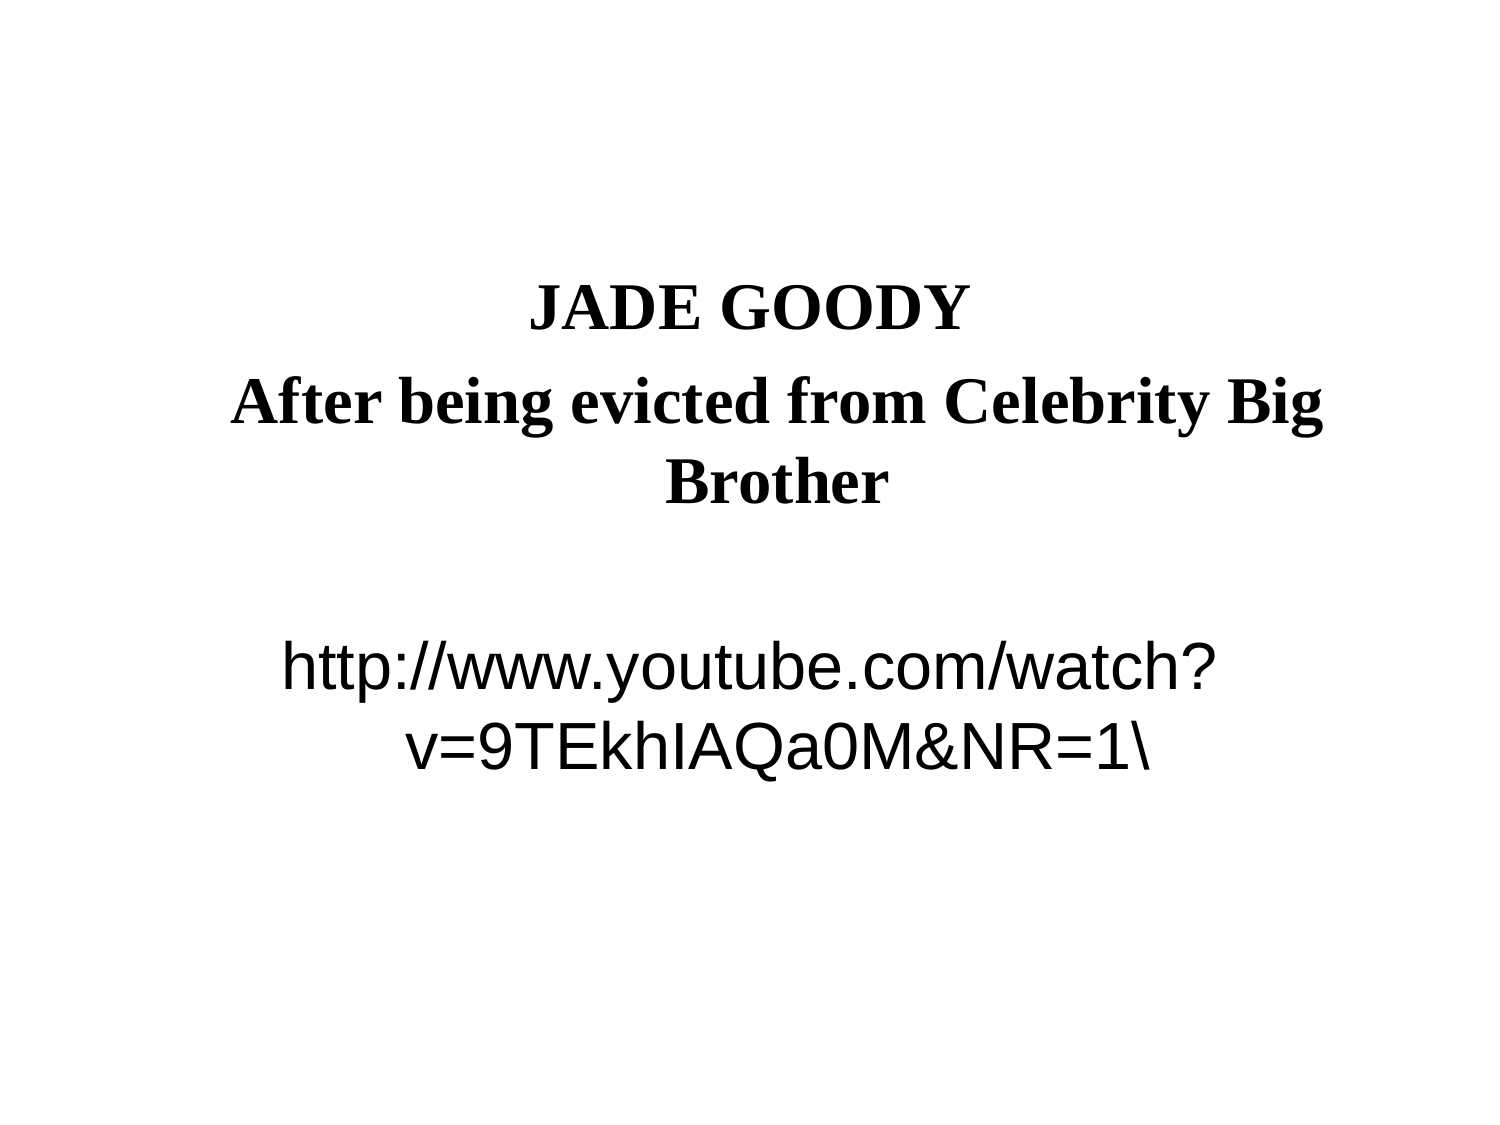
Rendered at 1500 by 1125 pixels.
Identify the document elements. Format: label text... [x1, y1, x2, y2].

list JADE GOODY After being evicted from Celebrity Big Brother http://www.youtube.com/watch?v=9TEkhIAQa0M&NR=1\ [112, 162, 1388, 1001]
